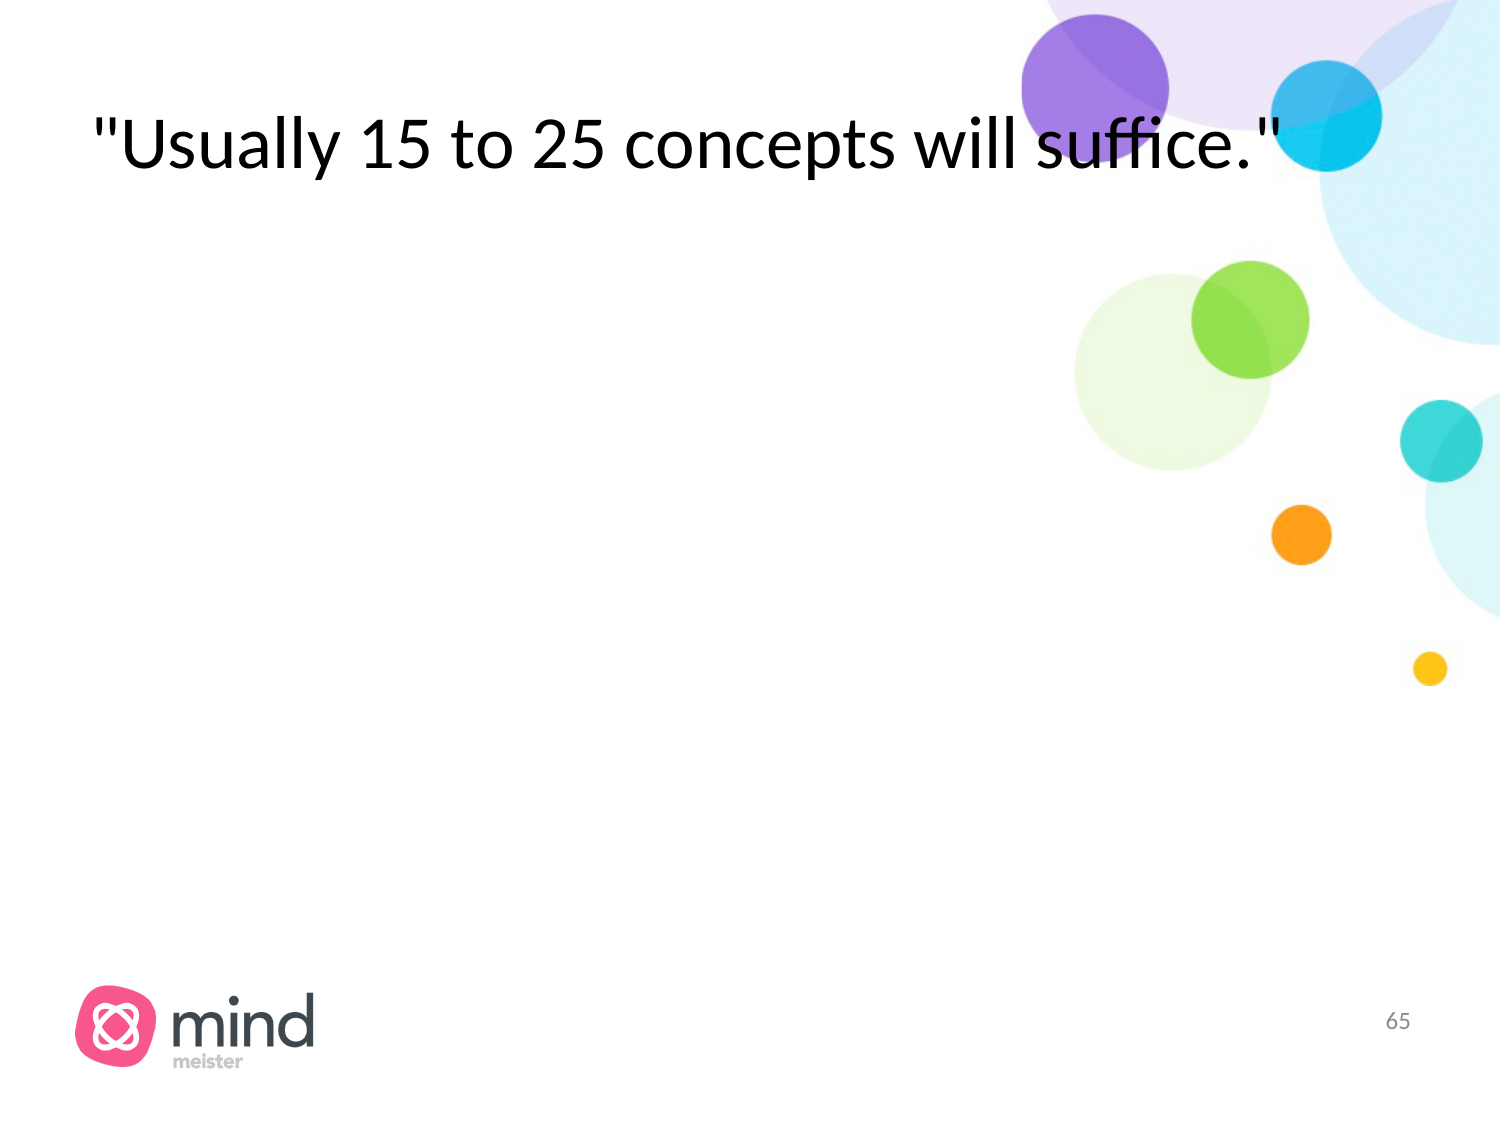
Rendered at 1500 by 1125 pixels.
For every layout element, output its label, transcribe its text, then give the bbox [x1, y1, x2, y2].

title "Usually 15 to 25 concepts will suffice." [75, 45, 1425, 233]
picture [1021, 0, 1500, 686]
slide_number ‹#› [1076, 989, 1427, 1050]
picture [75, 980, 314, 1072]
